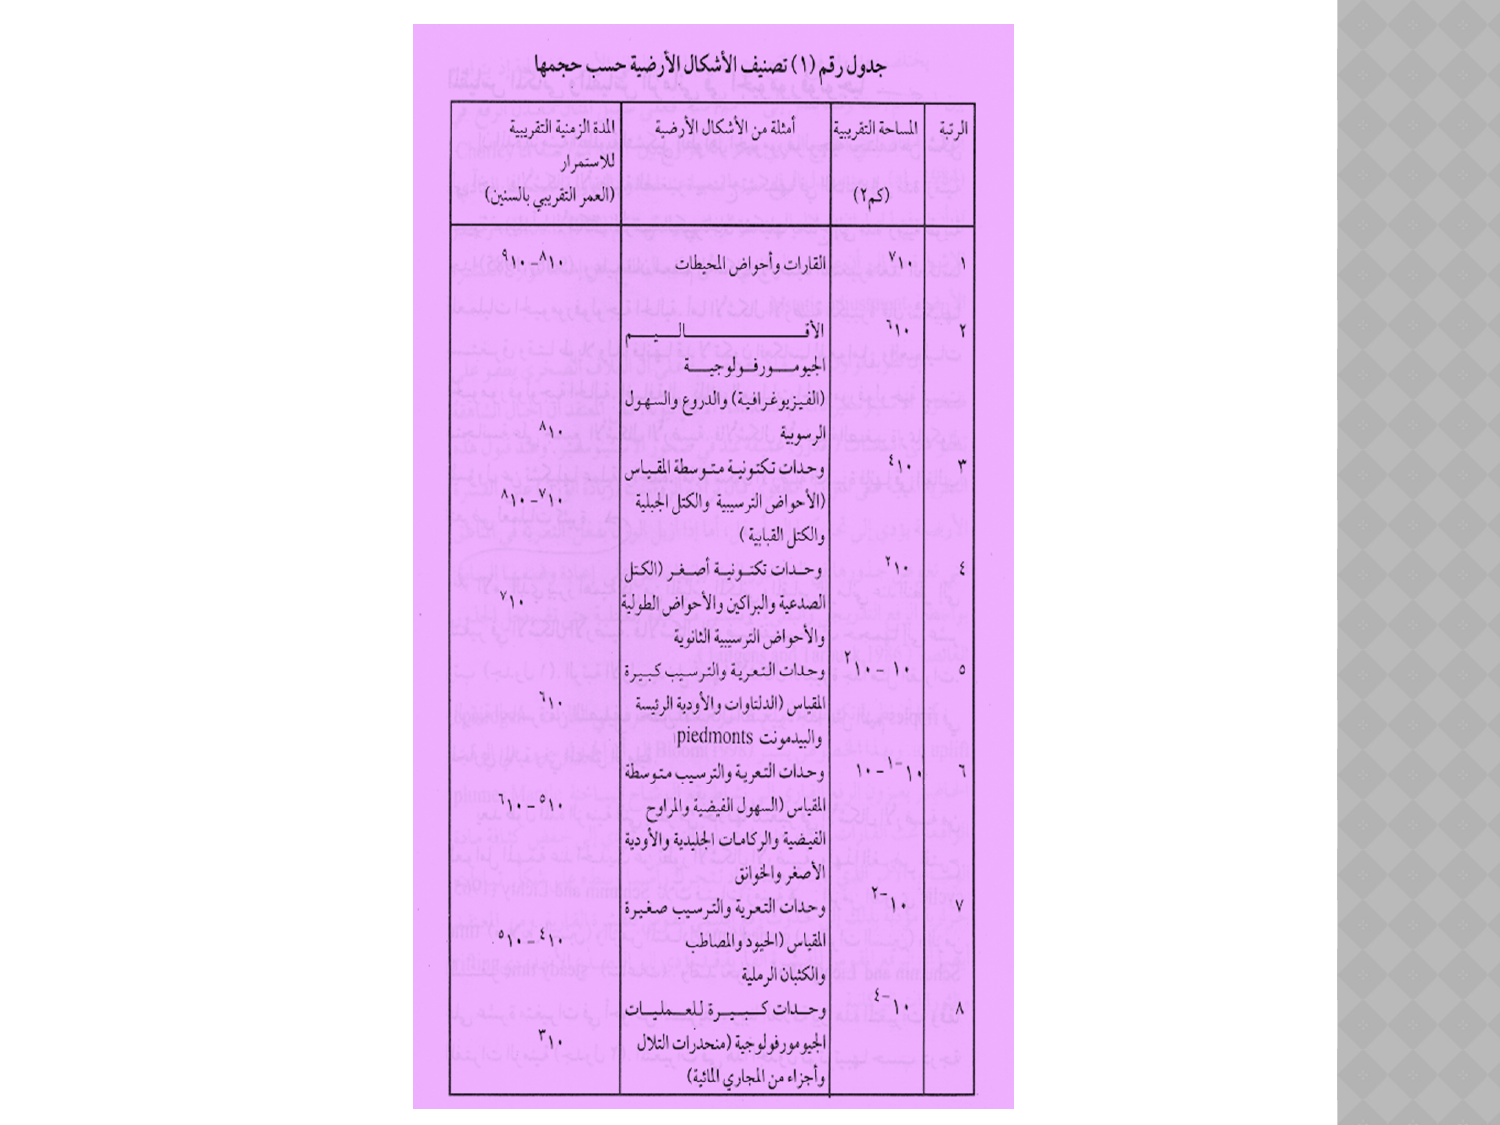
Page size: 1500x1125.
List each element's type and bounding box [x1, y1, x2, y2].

list [412, 24, 1014, 1110]
